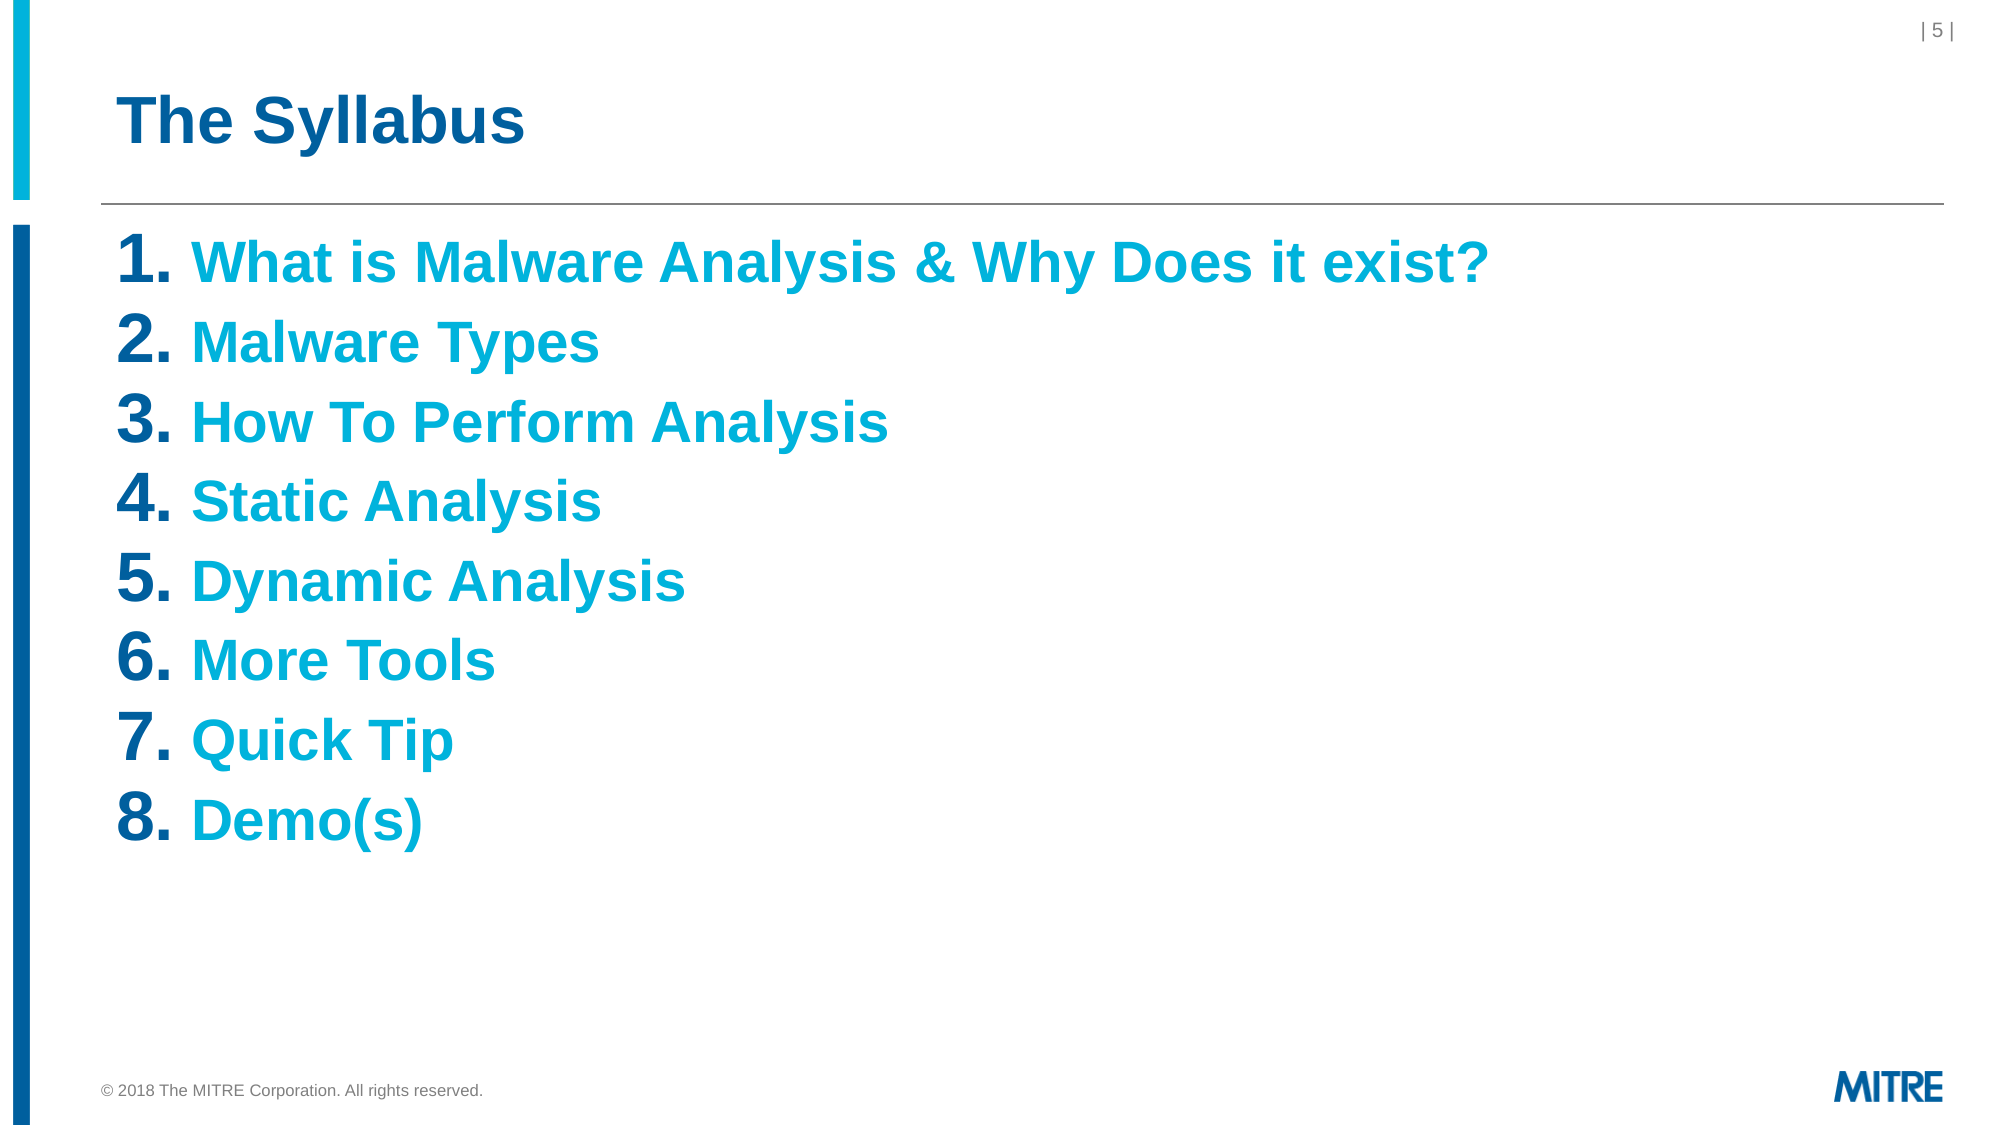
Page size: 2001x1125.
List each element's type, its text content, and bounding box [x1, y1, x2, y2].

title The Syllabus [101, 60, 1945, 184]
list What is Malware Analysis & Why Does it exist? Malware Types How To Perform Analysis Static Analysis Dynamic Analysis More Tools Quick Tip Demo(s) [101, 224, 1945, 1012]
slide_number | 5 | [1685, 9, 1976, 51]
picture [1834, 1068, 1945, 1109]
footer © 2018 The MITRE Corporation. All rights reserved. [101, 1069, 1338, 1110]
